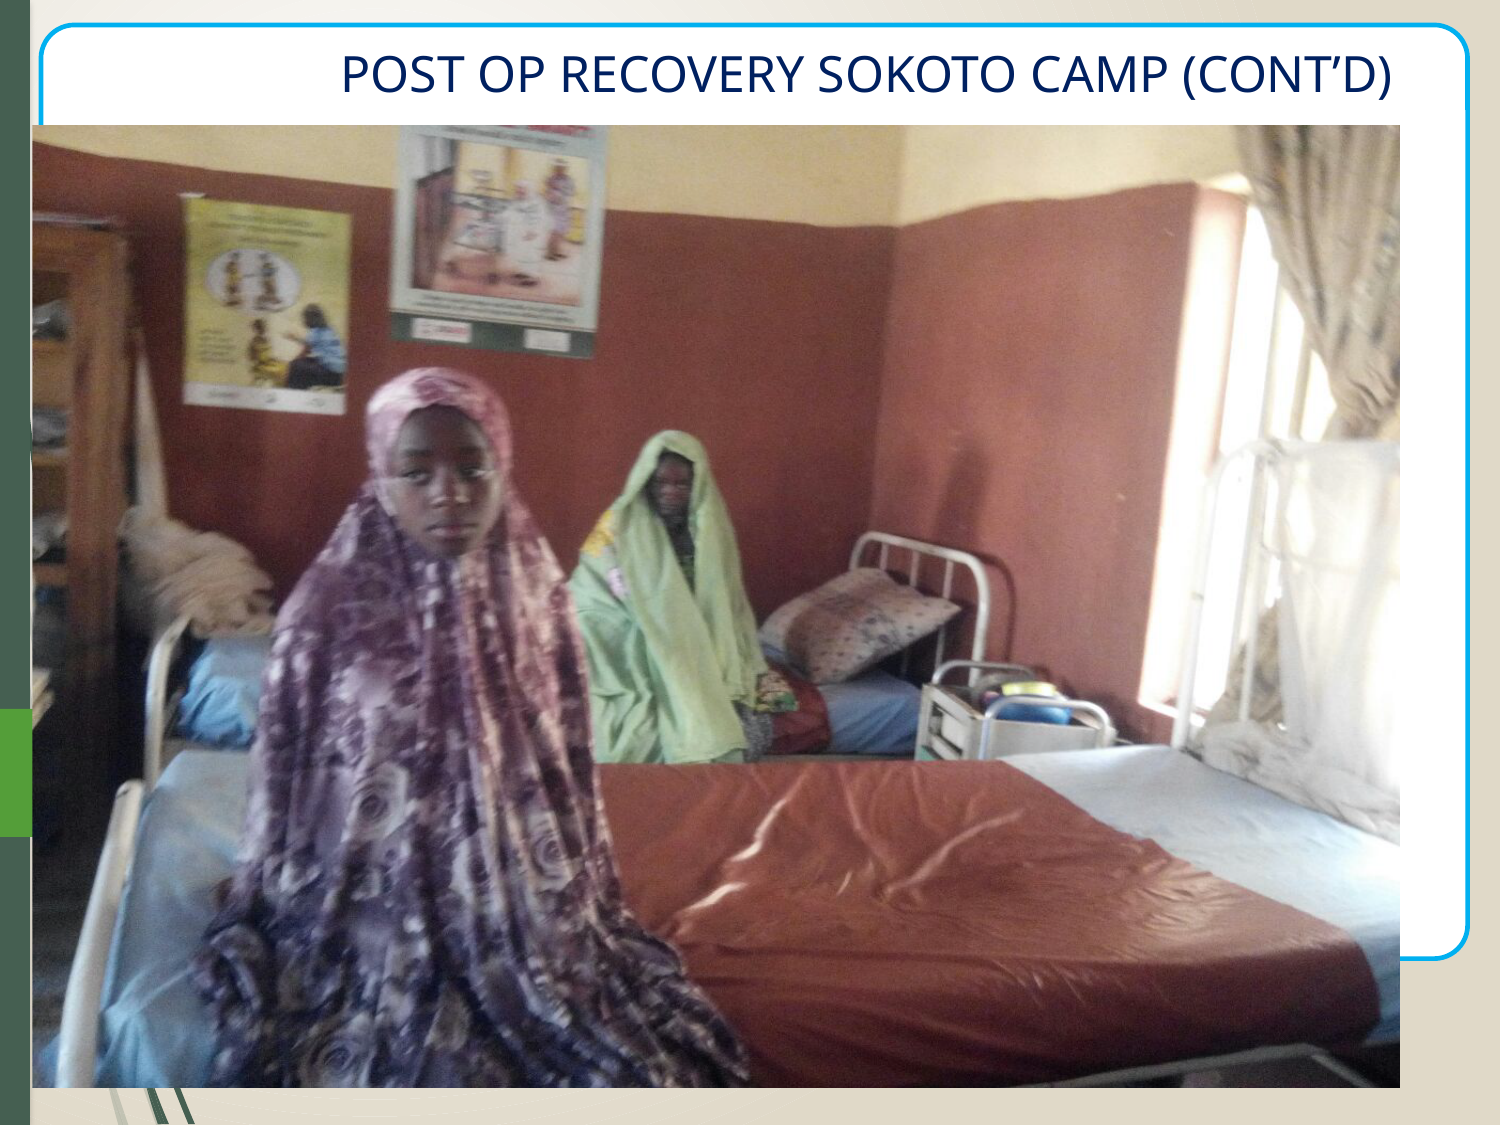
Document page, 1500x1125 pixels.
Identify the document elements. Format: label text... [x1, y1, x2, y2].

picture [32, 124, 1401, 1088]
text_box POST OP RECOVERY SOKOTO CAMP (CONT’D) [39, 23, 1469, 960]
